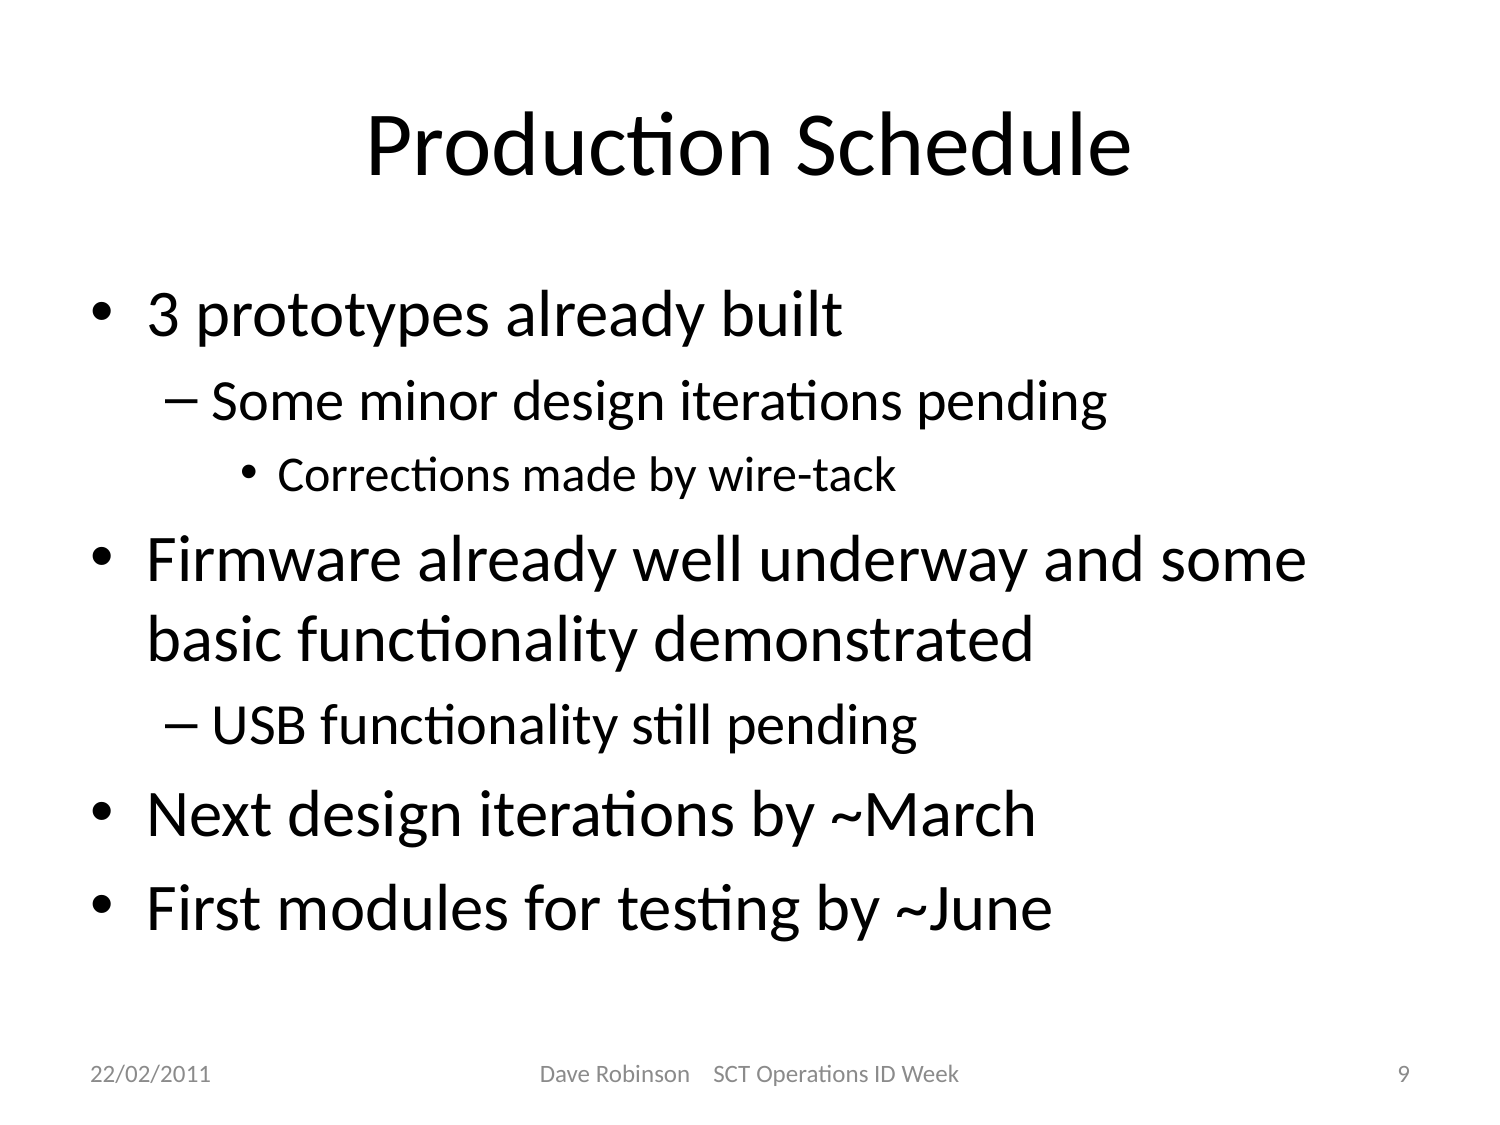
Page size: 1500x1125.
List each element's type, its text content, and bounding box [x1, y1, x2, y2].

list 3 prototypes already built Some minor design iterations pending Corrections made by wire-tack Firmware already well underway and some basic functionality demonstrated USB functionality still pending Next design iterations by ~March First modules for testing by ~June [75, 262, 1425, 1005]
slide_number 9 [1074, 1042, 1425, 1103]
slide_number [75, 1042, 425, 1103]
title Production Schedule [75, 45, 1425, 233]
footer Dave Robinson SCT Operations ID Week [512, 1042, 988, 1103]
